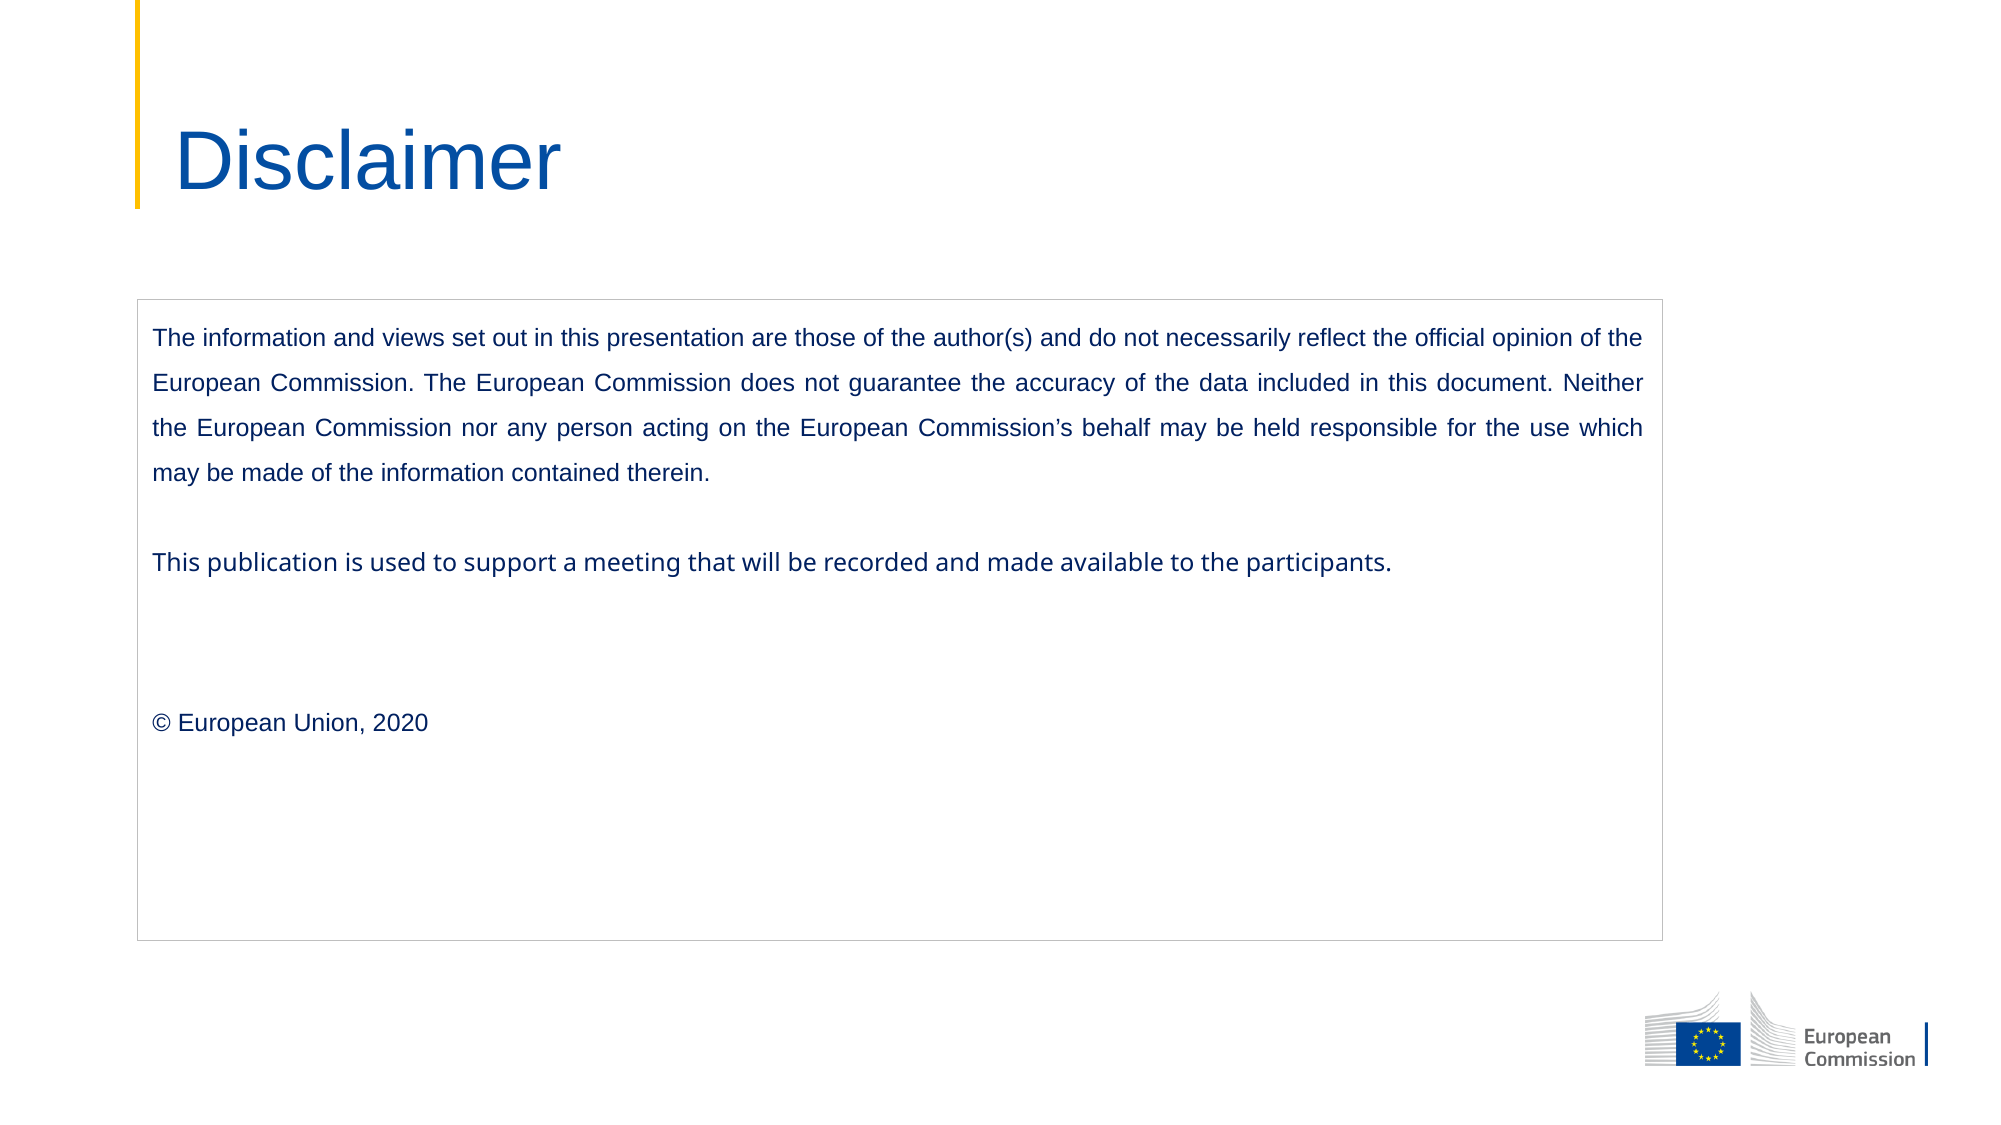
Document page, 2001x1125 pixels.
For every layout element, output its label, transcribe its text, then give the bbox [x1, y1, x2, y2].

picture [1645, 991, 1928, 1066]
list The information and views set out in this presentation are those of the author(s) and do not necessarily reflect the official opinion of the European Commission. The European Commission does not guarantee the accuracy of the data included in this document. Neither the European Commission nor any person acting on the European Commission’s behalf may be held responsible for the use which may be made of the information contained therein. This publication is used to support a meeting that will be recorded and made available to the participants. © European Union, 2020 [136, 298, 1663, 941]
title Disclaimer [159, 79, 1885, 208]
